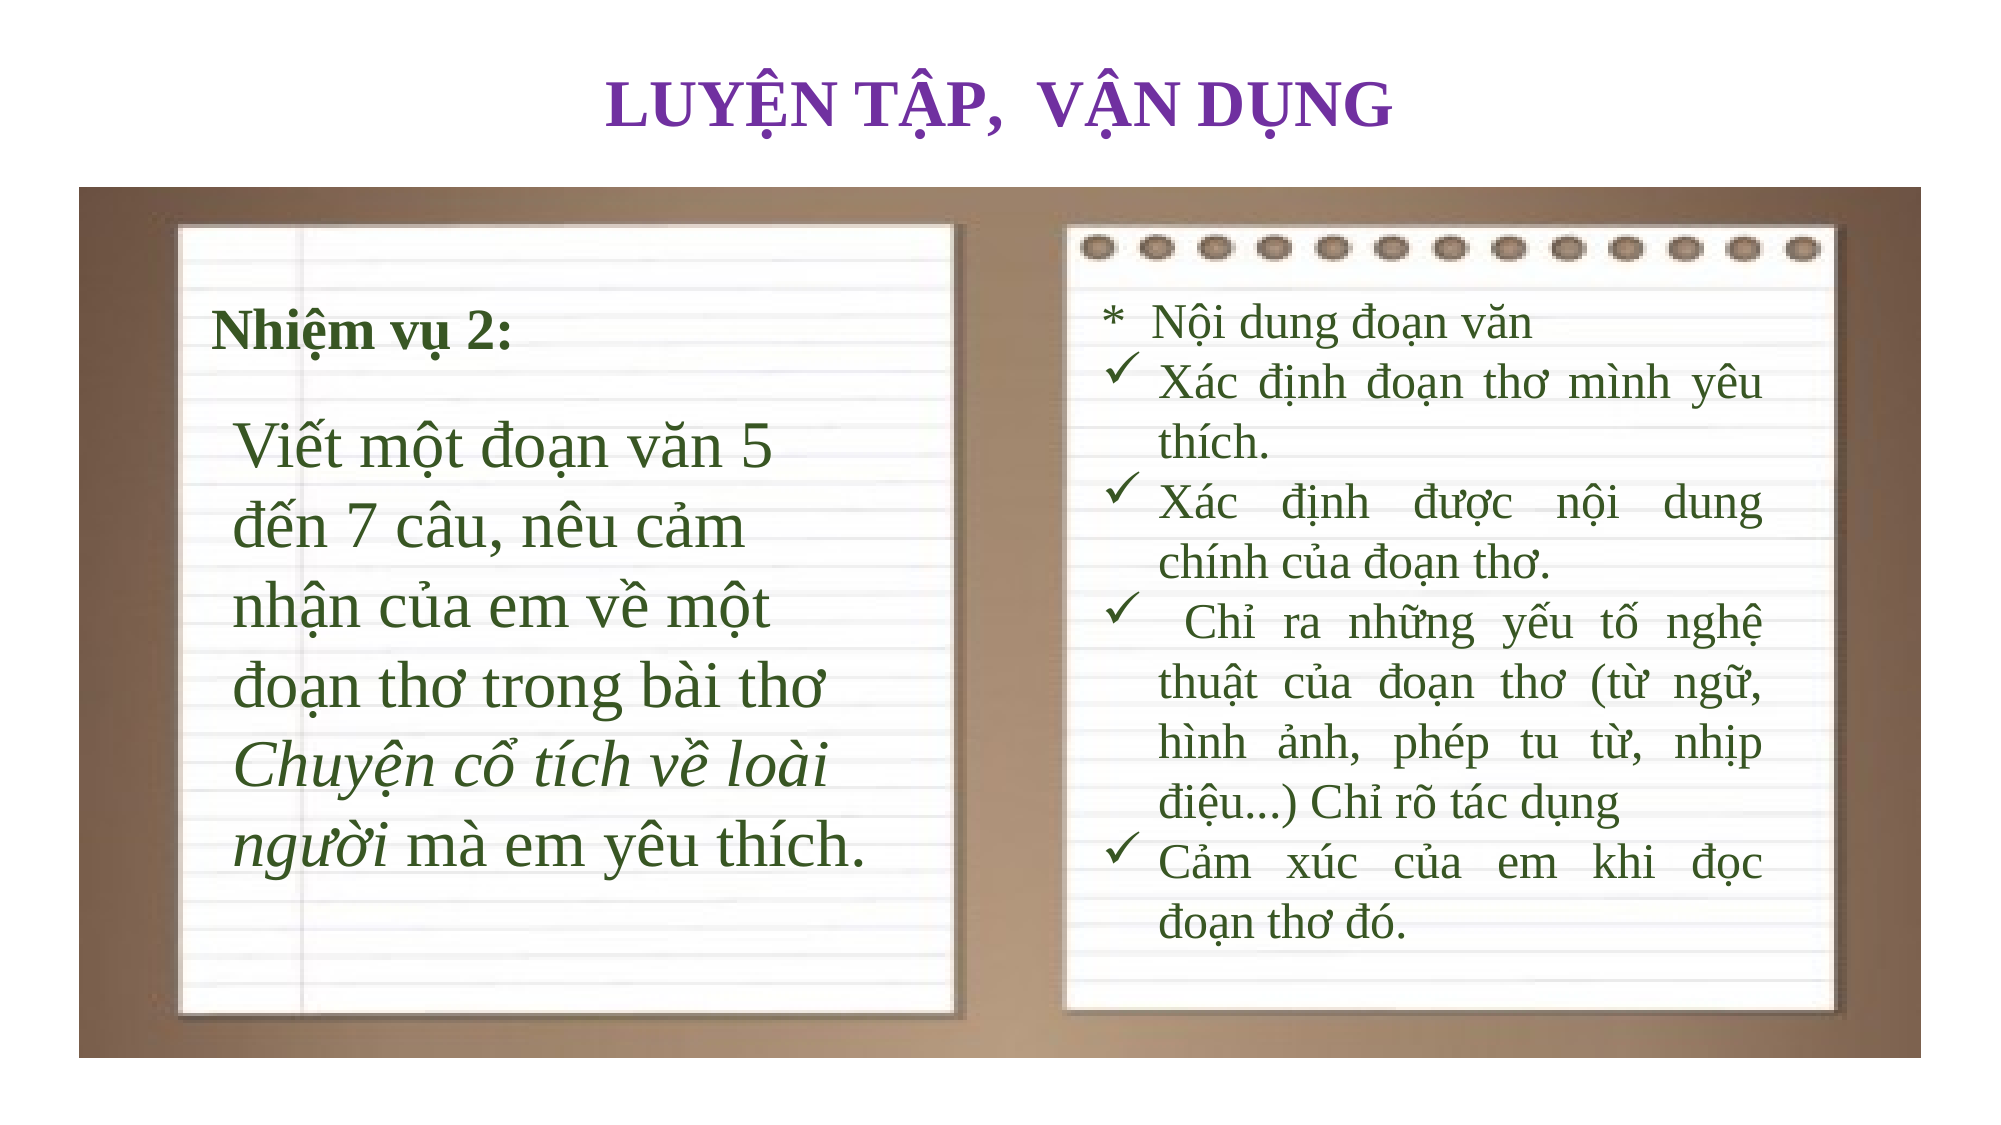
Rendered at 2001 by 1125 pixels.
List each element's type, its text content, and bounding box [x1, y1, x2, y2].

text_box LUYỆN TẬP, VẬN DỤNG [590, 52, 1410, 148]
picture [79, 187, 1921, 1058]
